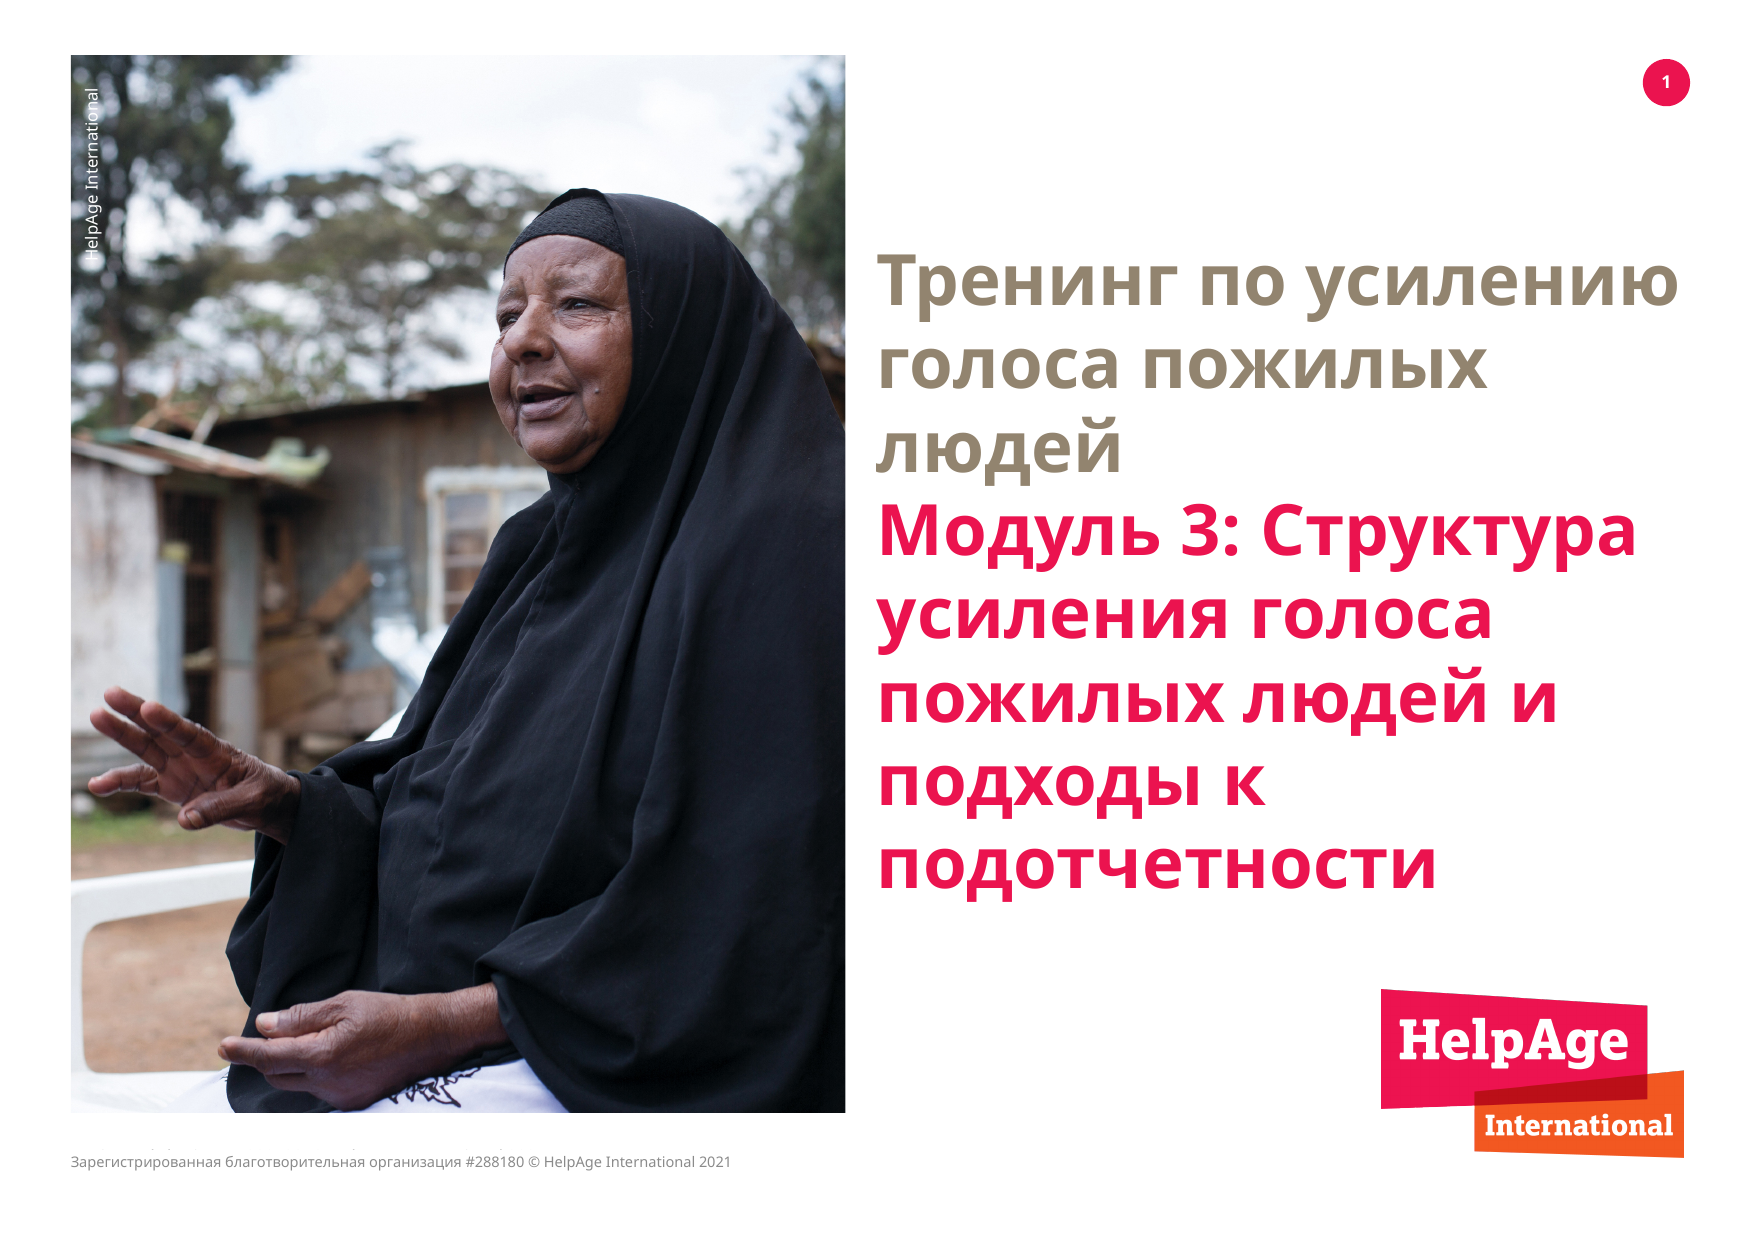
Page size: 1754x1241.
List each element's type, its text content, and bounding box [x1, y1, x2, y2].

text_box Зарегистрированная благотворительная организация #288180 © HelpAge International 2021 [70, 1149, 840, 1188]
title Тренинг по усилению голоса пожилых людей Модуль 3: Структура усиления голоса пожилых людей и подходы к подотчетности [876, 236, 1684, 774]
picture [70, 55, 846, 1113]
slide_number 1 [1642, 71, 1690, 105]
picture [1381, 989, 1684, 1158]
